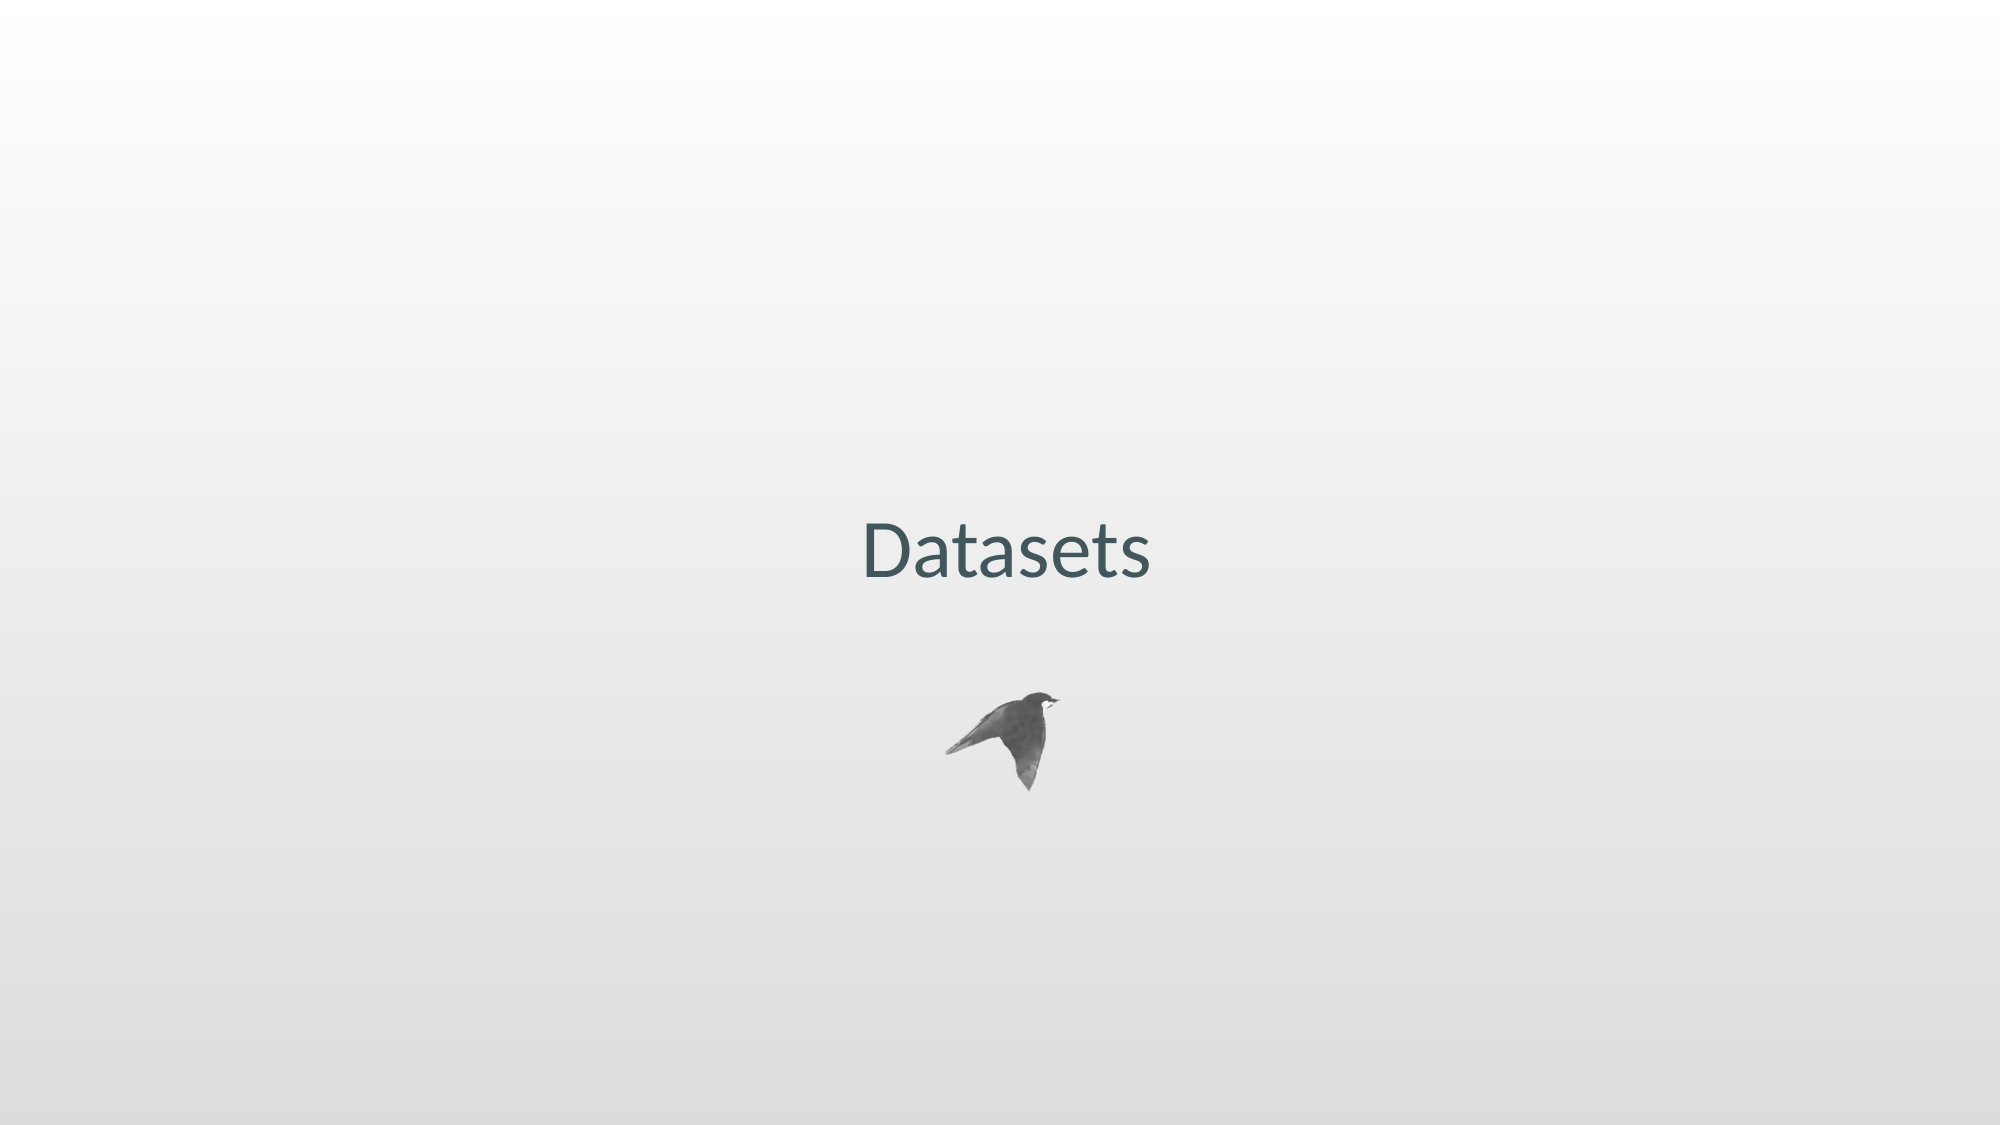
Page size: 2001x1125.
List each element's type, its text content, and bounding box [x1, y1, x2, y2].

picture [898, 620, 1100, 811]
text_box Datasets [846, 487, 1459, 602]
